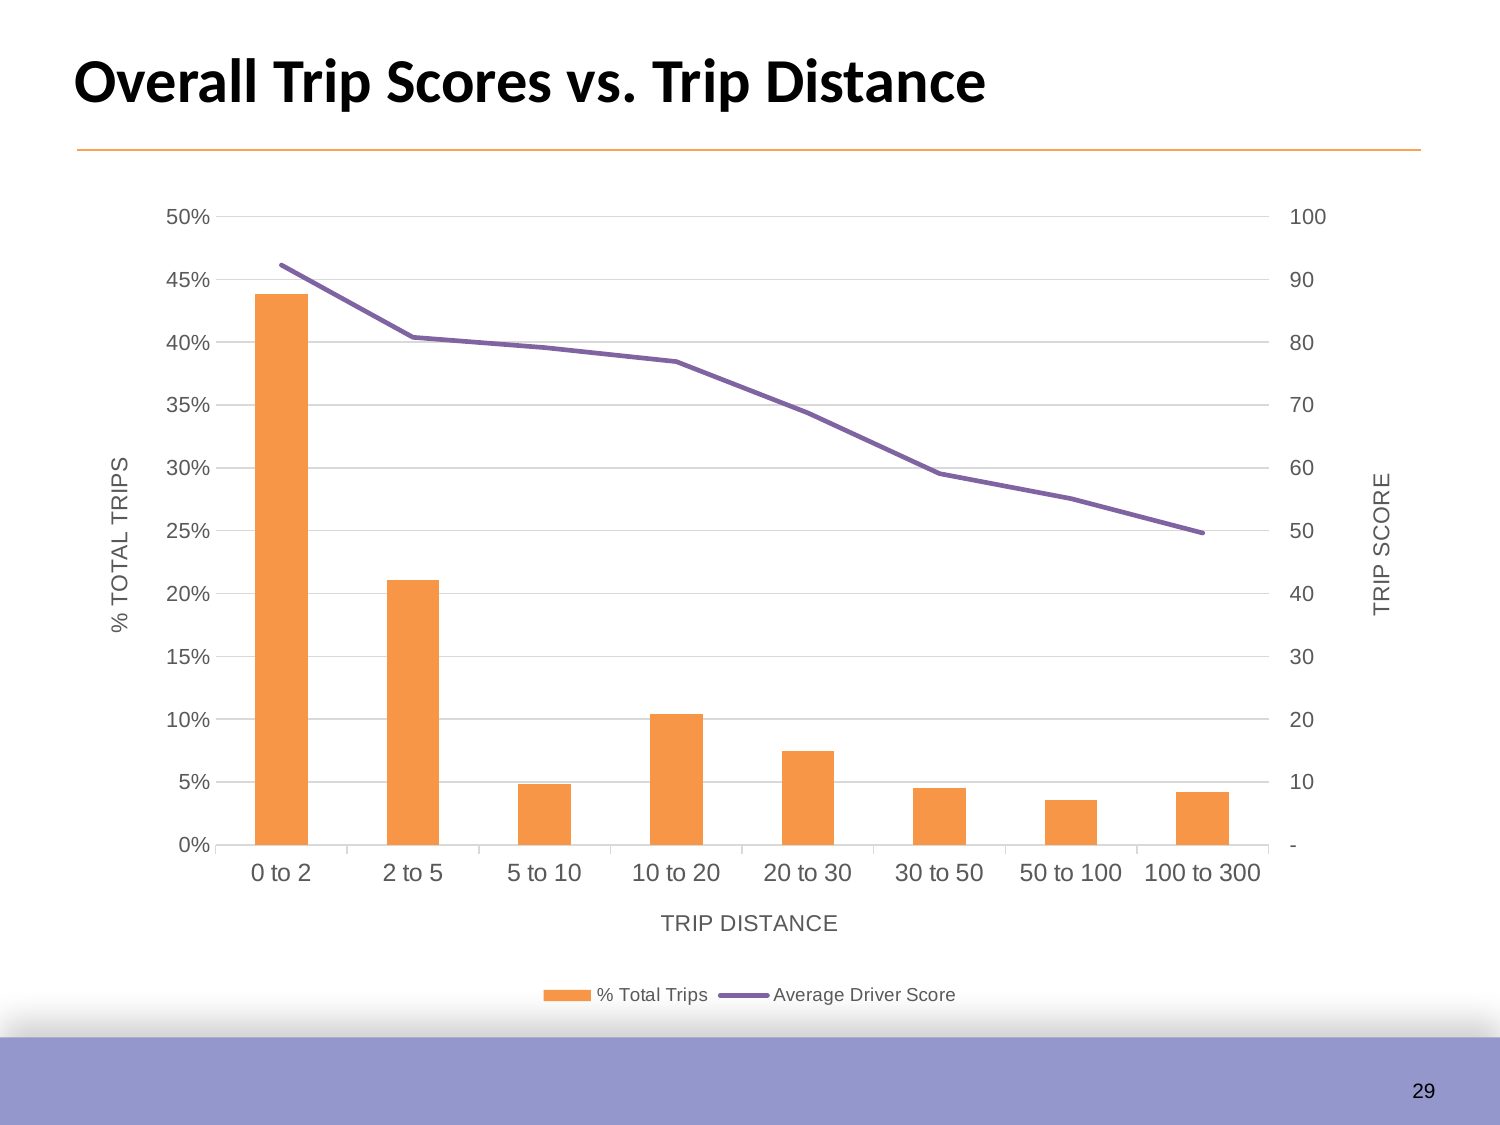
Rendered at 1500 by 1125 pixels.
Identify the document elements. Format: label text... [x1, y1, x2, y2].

title Overall Trip Scores vs. Trip Distance [59, 32, 1432, 124]
chart [71, 187, 1429, 1013]
